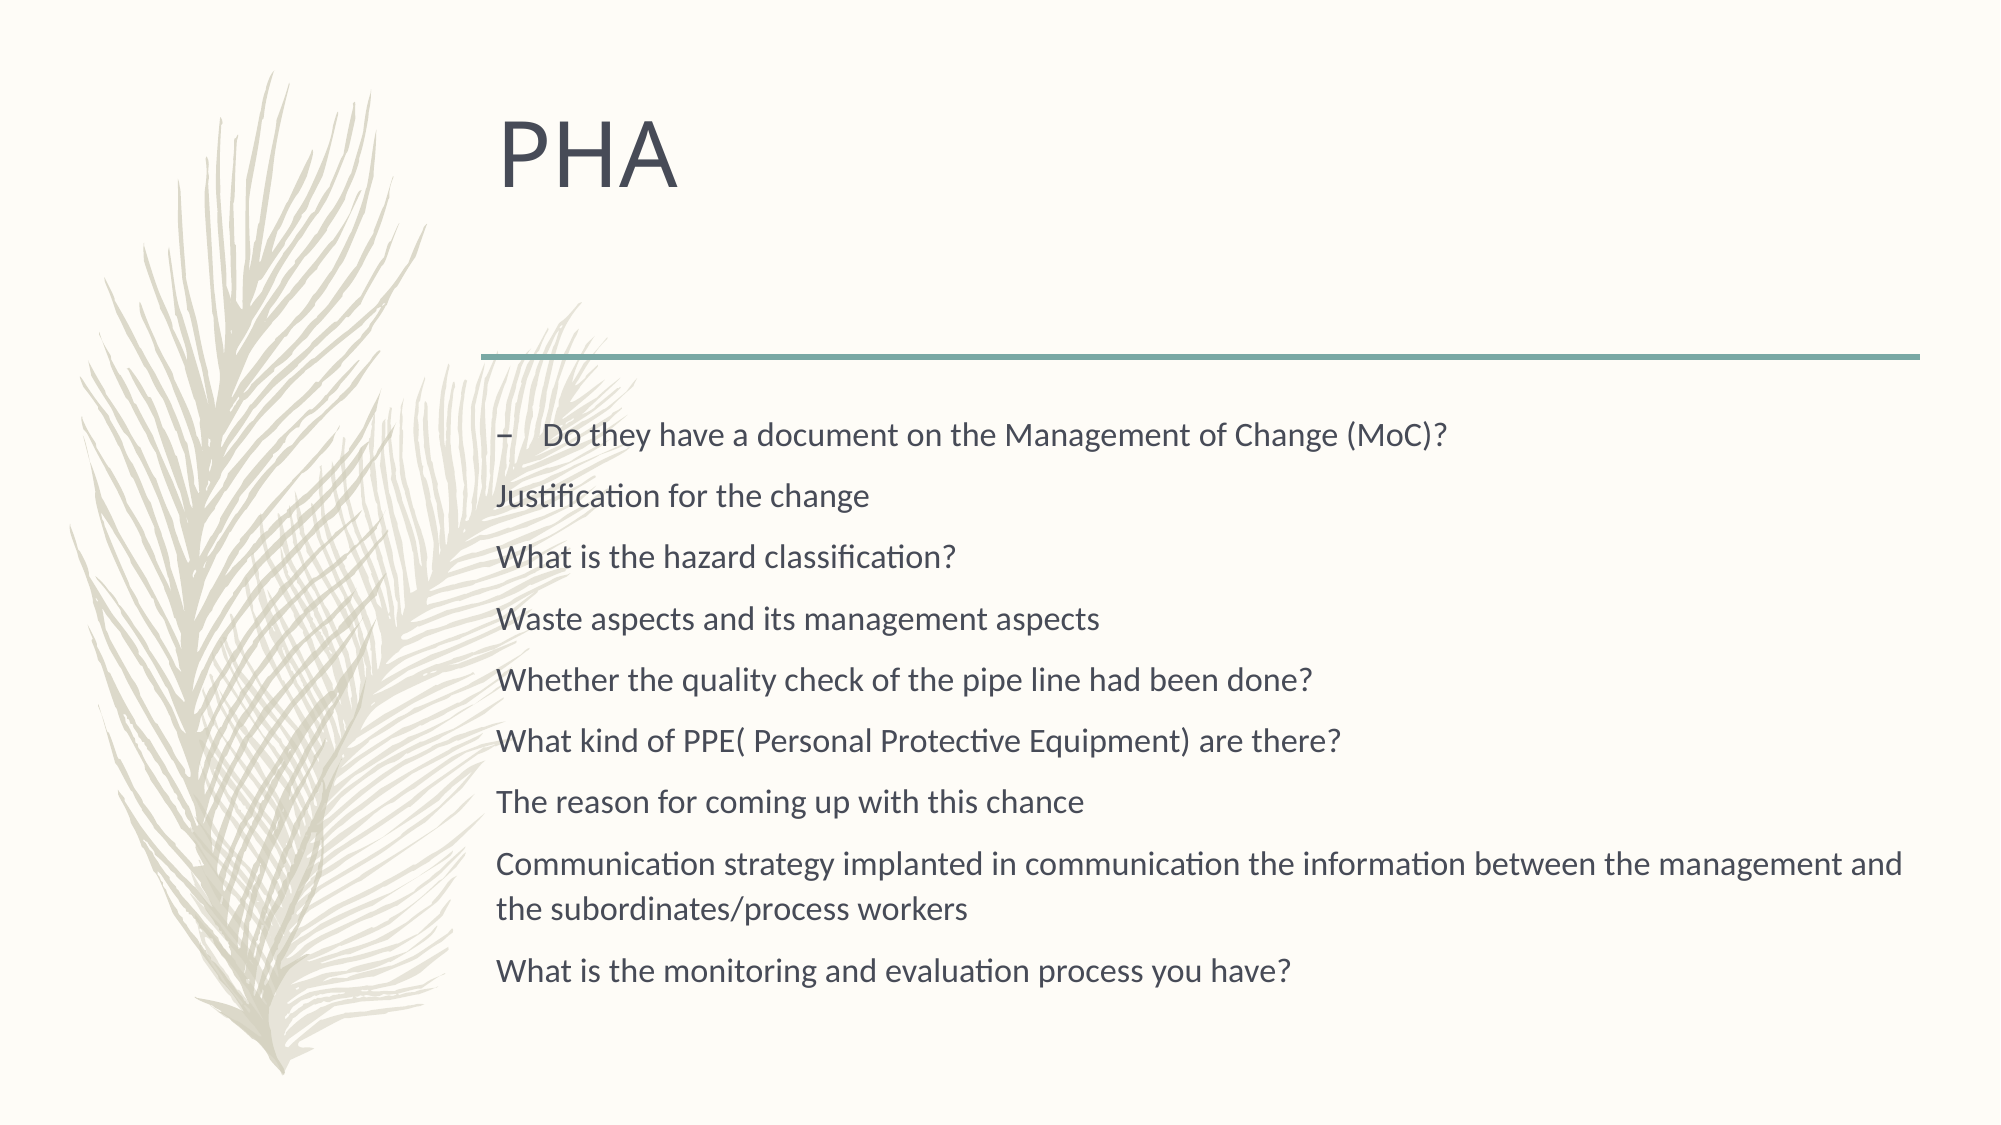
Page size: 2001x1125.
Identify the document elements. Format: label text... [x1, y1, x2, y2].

title PHA [481, 93, 1920, 350]
list Do they have a document on the Management of Change (MoC)? Justification for the change What is the hazard classification? Waste aspects and its management aspects Whether the quality check of the pipe line had been done? What kind of PPE( Personal Protective Equipment) are there? The reason for coming up with this chance Communication strategy implanted in communication the information between the management and the subordinates/process workers What is the monitoring and evaluation process you have? [481, 399, 1920, 999]
